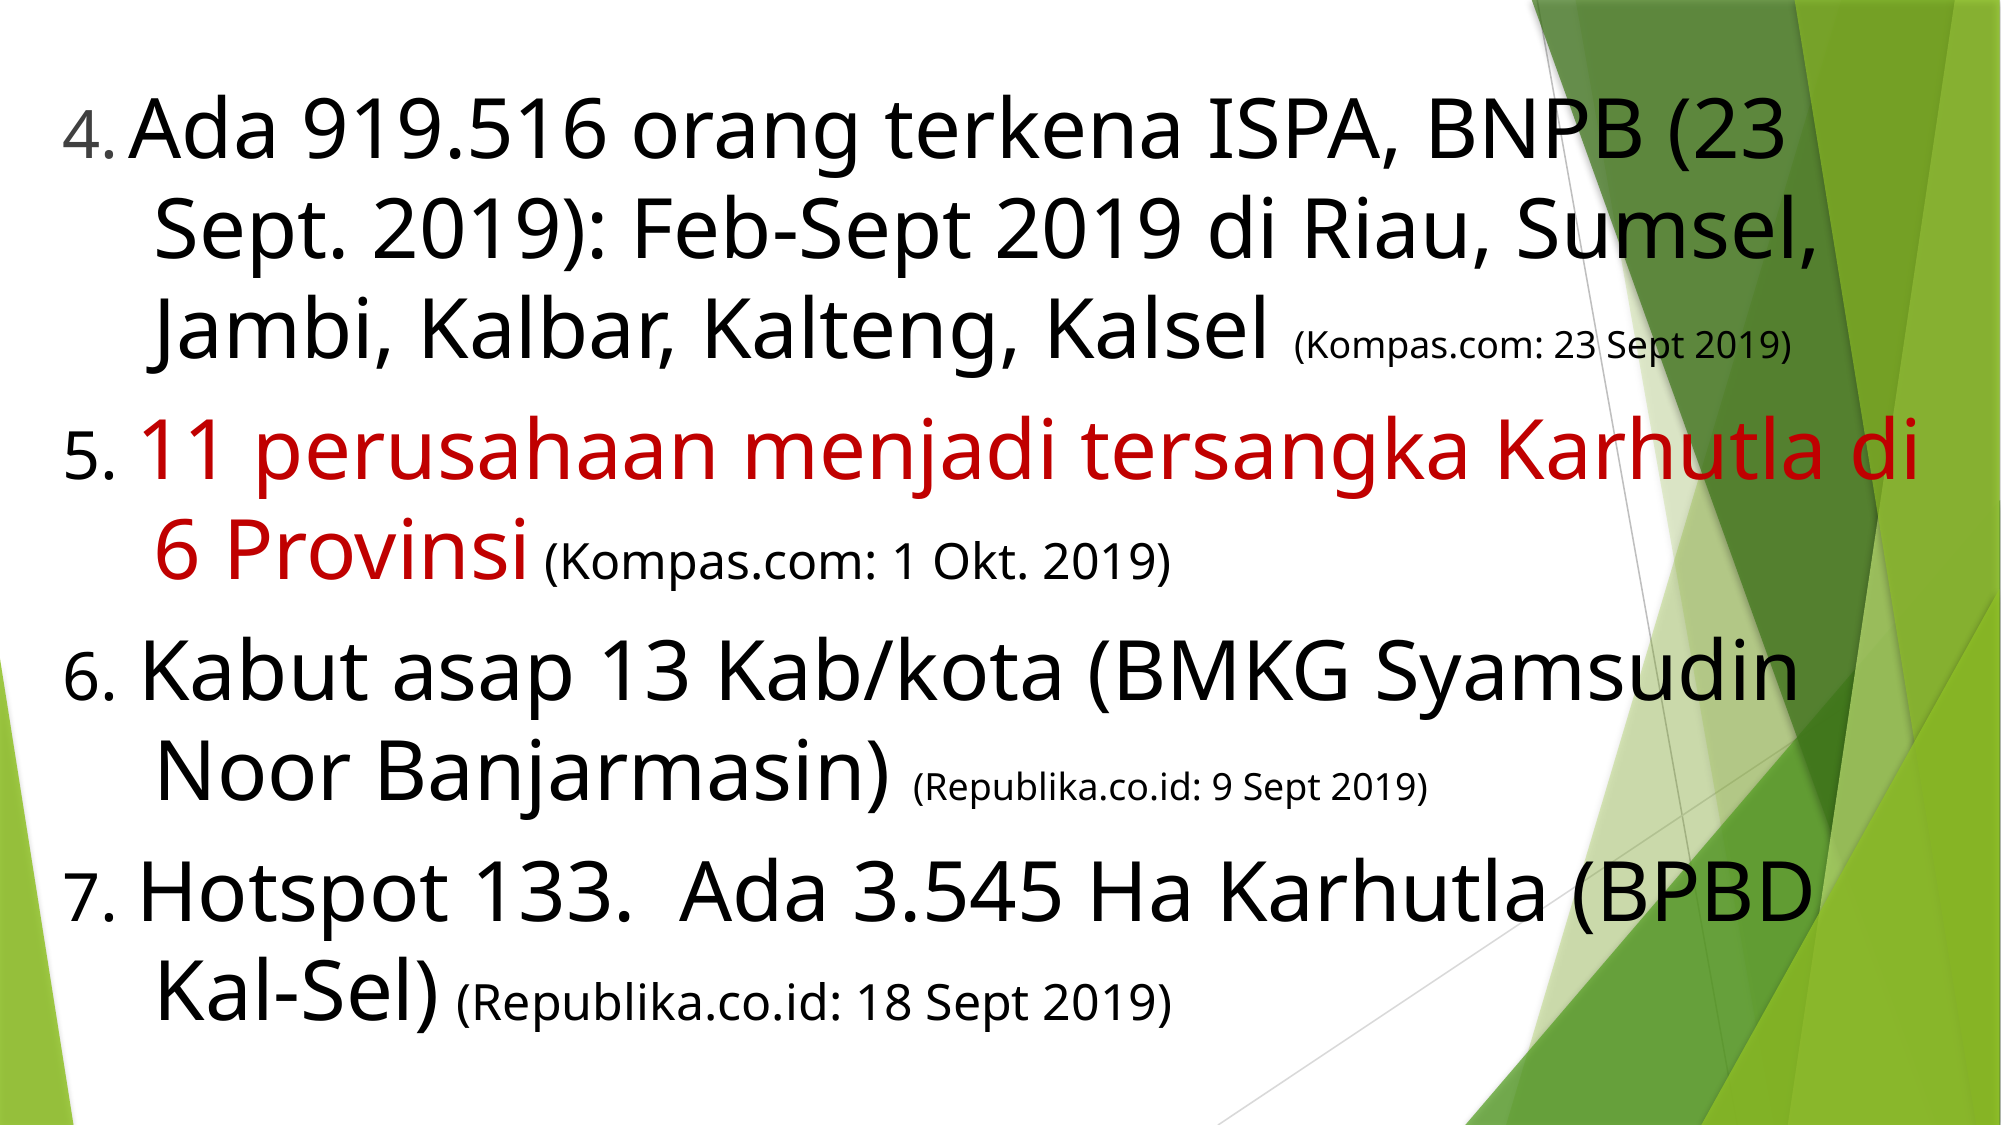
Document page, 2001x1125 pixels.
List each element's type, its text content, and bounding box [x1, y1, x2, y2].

list 4. Ada 919.516 orang terkena ISPA, BNPB (23 Sept. 2019): Feb-Sept 2019 di Riau, Sumsel, Jambi, Kalbar, Kalteng, Kalsel (Kompas.com: 23 Sept 2019) 5. 11 perusahaan menjadi tersangka Karhutla di 6 Provinsi (Kompas.com: 1 Okt. 2019) 6. Kabut asap 13 Kab/kota (BMKG Syamsudin Noor Banjarmasin) (Republika.co.id: 9 Sept 2019) 7. Hotspot 133. Ada 3.545 Ha Karhutla (BPBD Kal-Sel) (Republika.co.id: 18 Sept 2019) [47, 68, 1948, 1094]
